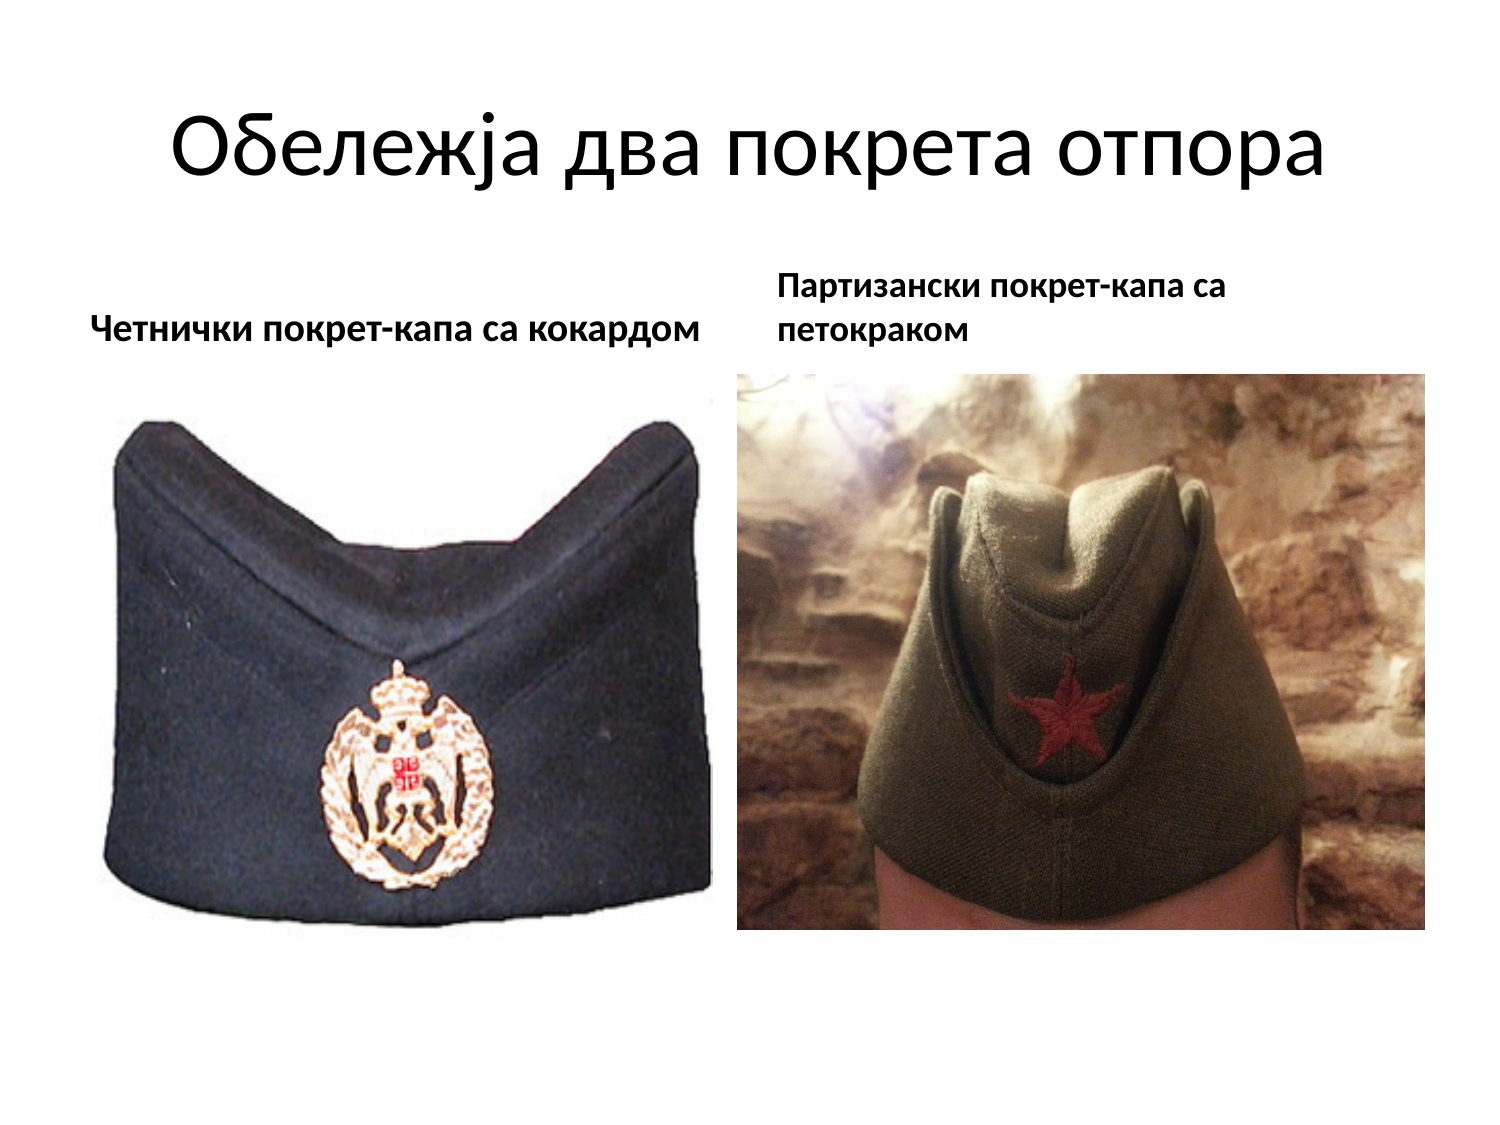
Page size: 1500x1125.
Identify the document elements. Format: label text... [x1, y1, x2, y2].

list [99, 399, 713, 938]
title Обележја два покрета отпора [75, 45, 1425, 233]
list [737, 374, 1426, 930]
list Партизански покрет-капа са петокраком [761, 251, 1425, 357]
list Четнички покрет-капа са кокардом [75, 251, 738, 357]
